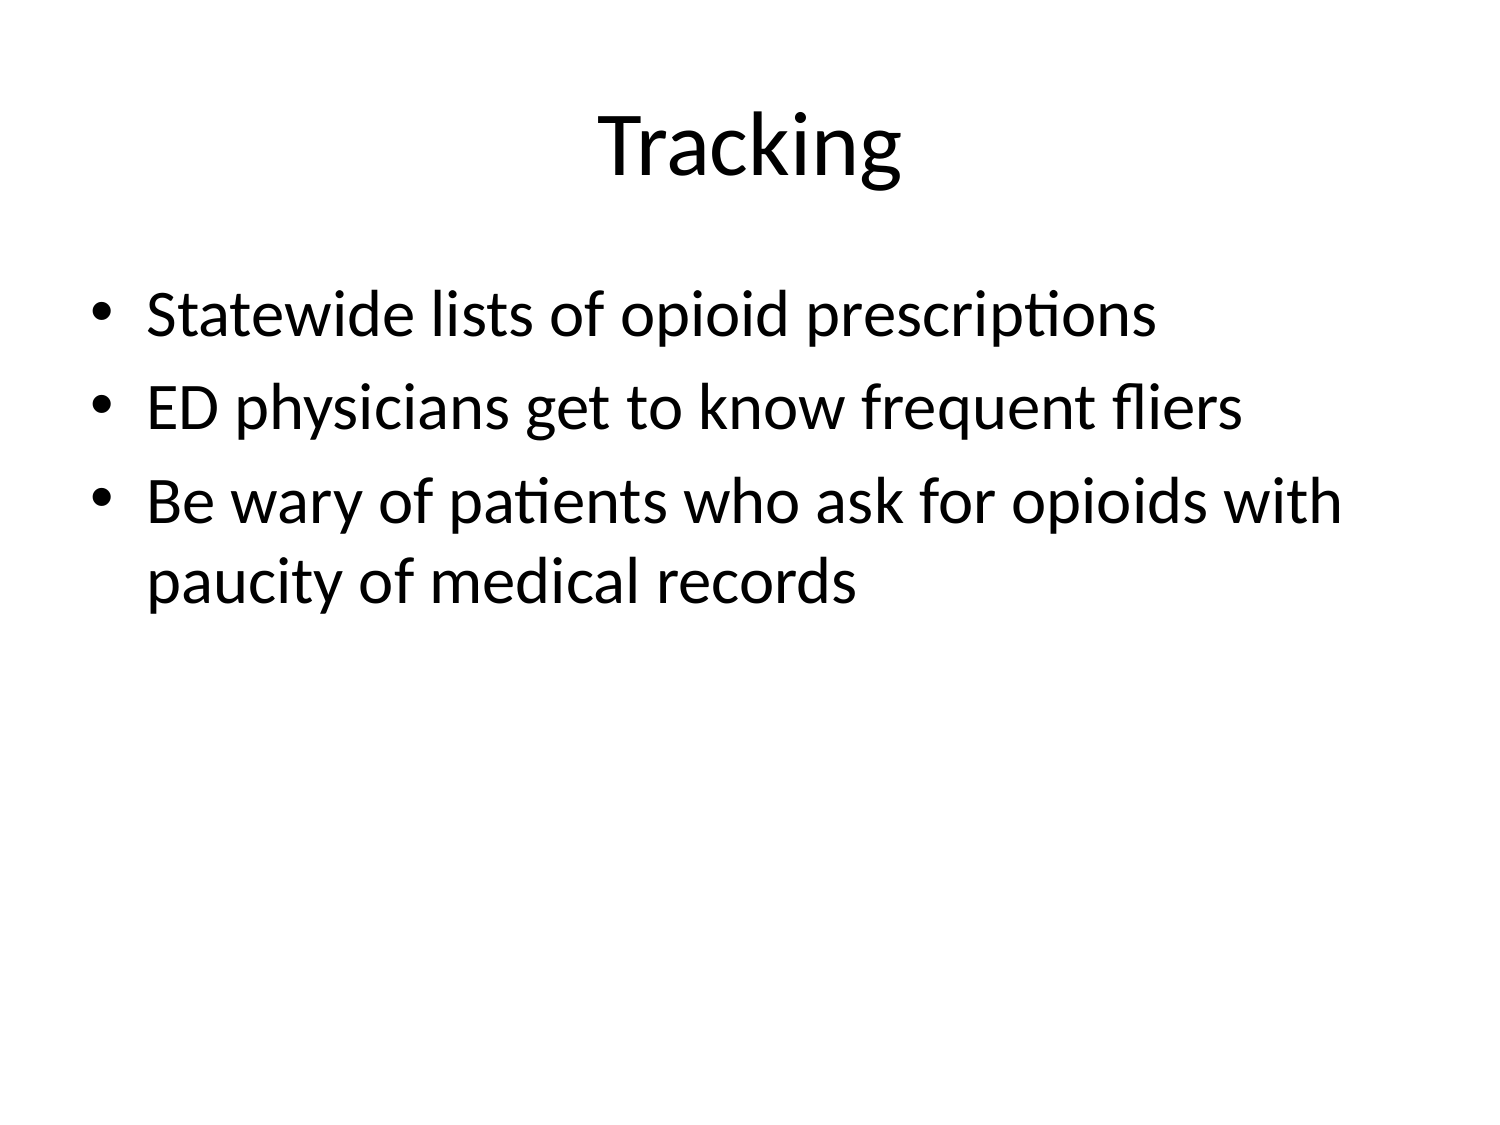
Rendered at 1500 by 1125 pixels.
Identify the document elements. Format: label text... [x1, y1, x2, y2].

list Statewide lists of opioid prescriptions ED physicians get to know frequent fliers Be wary of patients who ask for opioids with paucity of medical records [75, 262, 1425, 1005]
title Tracking [75, 45, 1425, 233]
